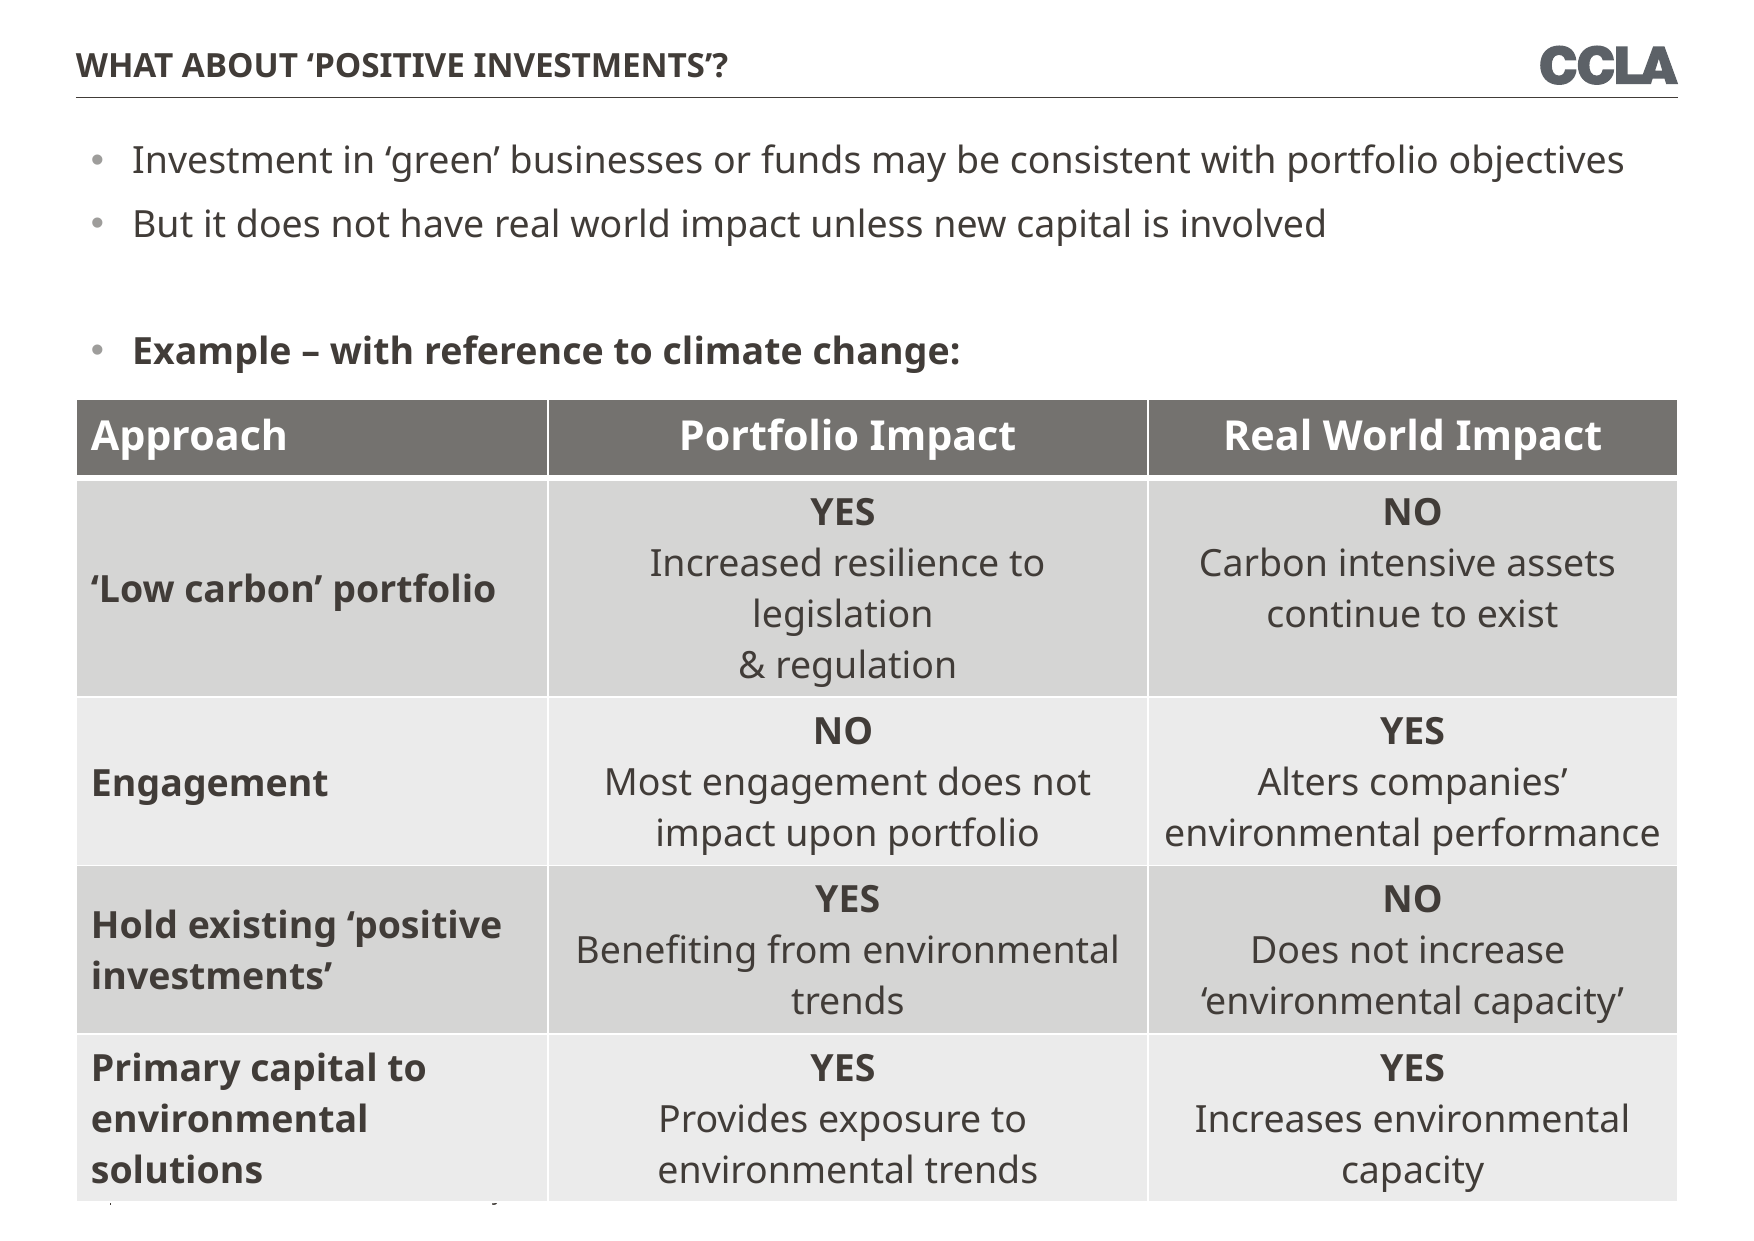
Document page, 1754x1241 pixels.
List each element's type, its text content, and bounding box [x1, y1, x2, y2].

table_cell YES Provides exposure to environmental trends [549, 1035, 1147, 1155]
table_cell Primary capital to environmental solutions [77, 1035, 547, 1201]
table_cell NO Carbon intensive assets continue to exist [1149, 481, 1677, 696]
table_cell ‘Low carbon’ portfolio [77, 481, 547, 696]
table_header Portfolio Impact [549, 400, 1147, 475]
table_header Approach [77, 400, 547, 475]
title WHAT ABOUT ‘POSITIVE INVESTMENTS’? [75, 13, 1514, 85]
table_cell Engagement [77, 698, 547, 865]
table_cell NO Most engagement does not impact upon portfolio [549, 698, 1147, 865]
text_box Investment in ‘green’ businesses or funds may be consistent with portfolio objectives But it does not have real world impact unless new capital is involved Example – with reference to climate change: [76, 134, 1678, 398]
table_cell YES Increased resilience to legislation & regulation [549, 481, 1147, 696]
table_header Real World Impact [1149, 400, 1677, 475]
table_cell NO Does not increase ‘environmental capacity’ [1149, 866, 1677, 1033]
table_cell Hold existing ‘positive investments’ [77, 866, 547, 1033]
table_cell YES Benefiting from environmental trends [549, 866, 1147, 1033]
table_cell YES Alters companies’ environmental performance [1149, 698, 1677, 865]
footer Yorkshire Funders Presentation : 15th June 2022 [122, 1155, 1240, 1235]
slide_number 13 [76, 1155, 109, 1235]
table_cell YES Increases environmental capacity [1149, 1035, 1677, 1201]
